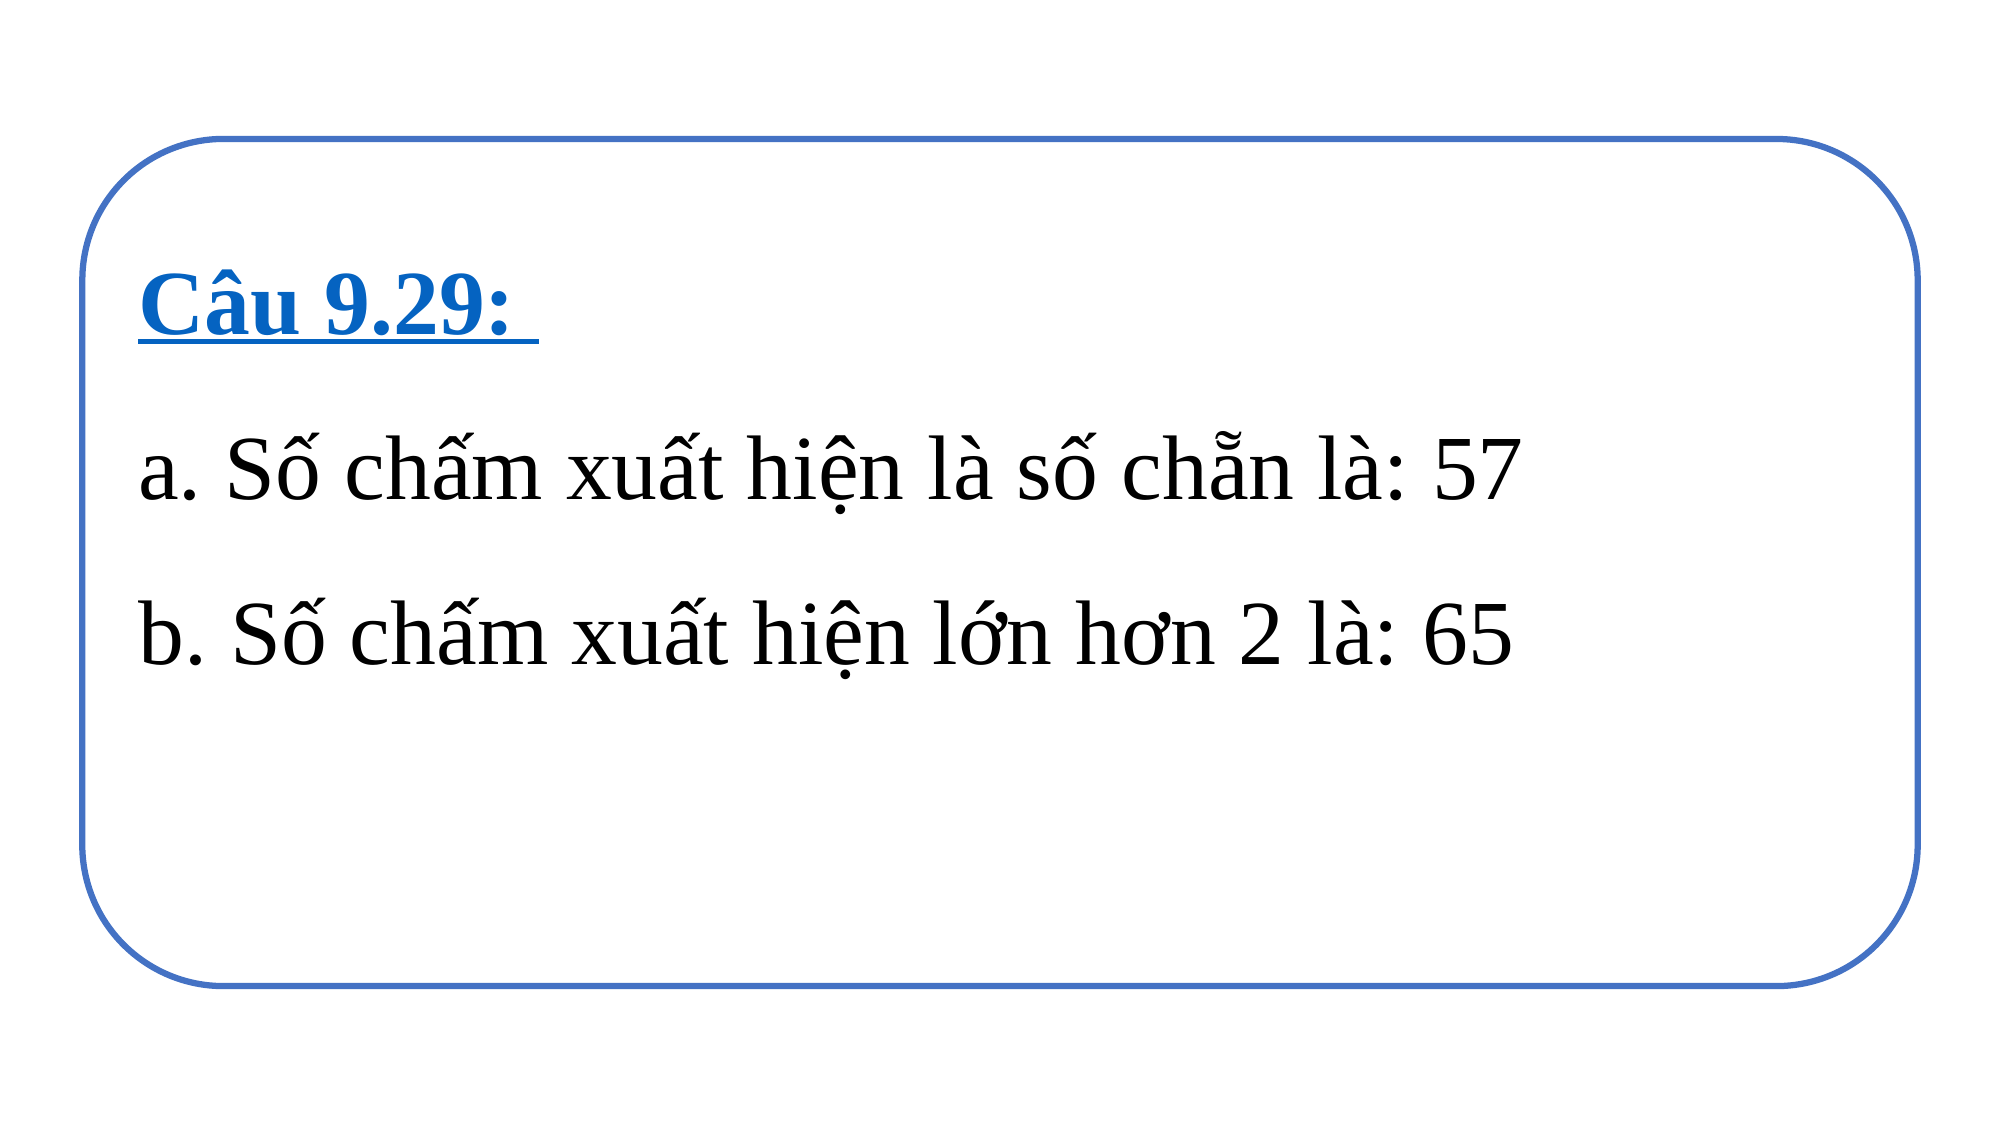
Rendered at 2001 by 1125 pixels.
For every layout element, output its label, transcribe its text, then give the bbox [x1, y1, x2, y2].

text_box Câu 9.29: a. Số chấm xuất hiện là số chẵn là: 57 b. Số chấm xuất hiện lớn hơn 2 là: 65 [81, 137, 1919, 988]
